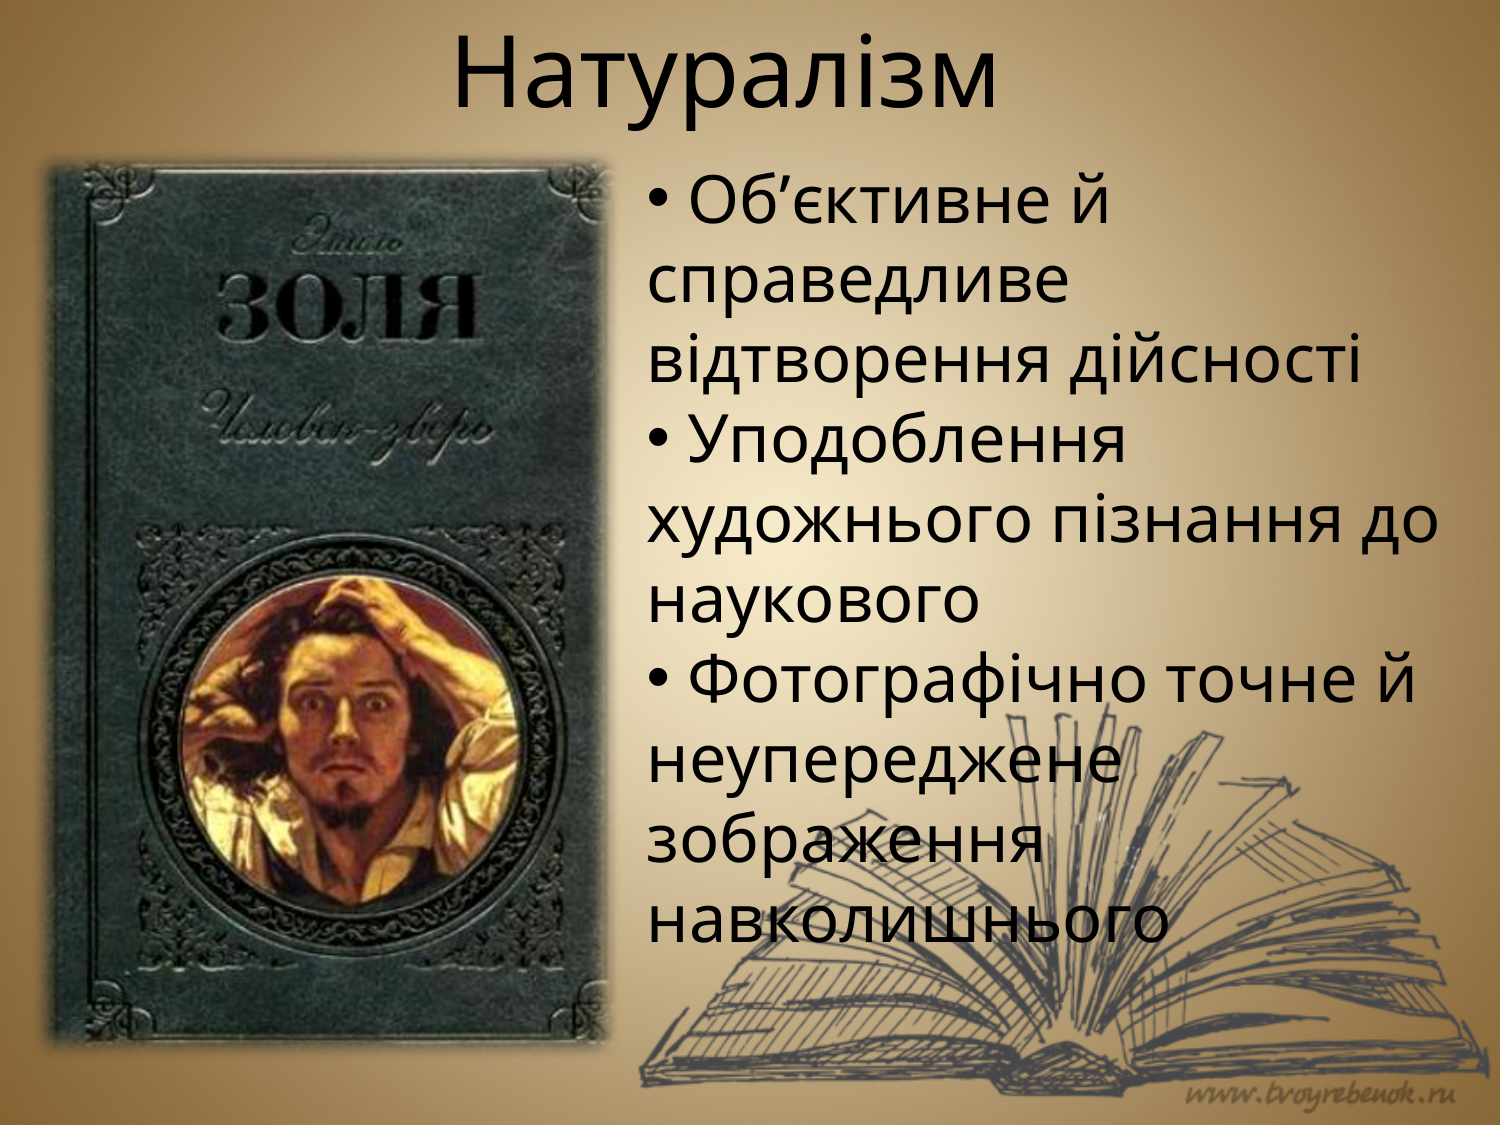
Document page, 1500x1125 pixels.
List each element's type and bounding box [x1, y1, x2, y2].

list [28, 148, 621, 1064]
picture [0, 0, 1500, 1125]
